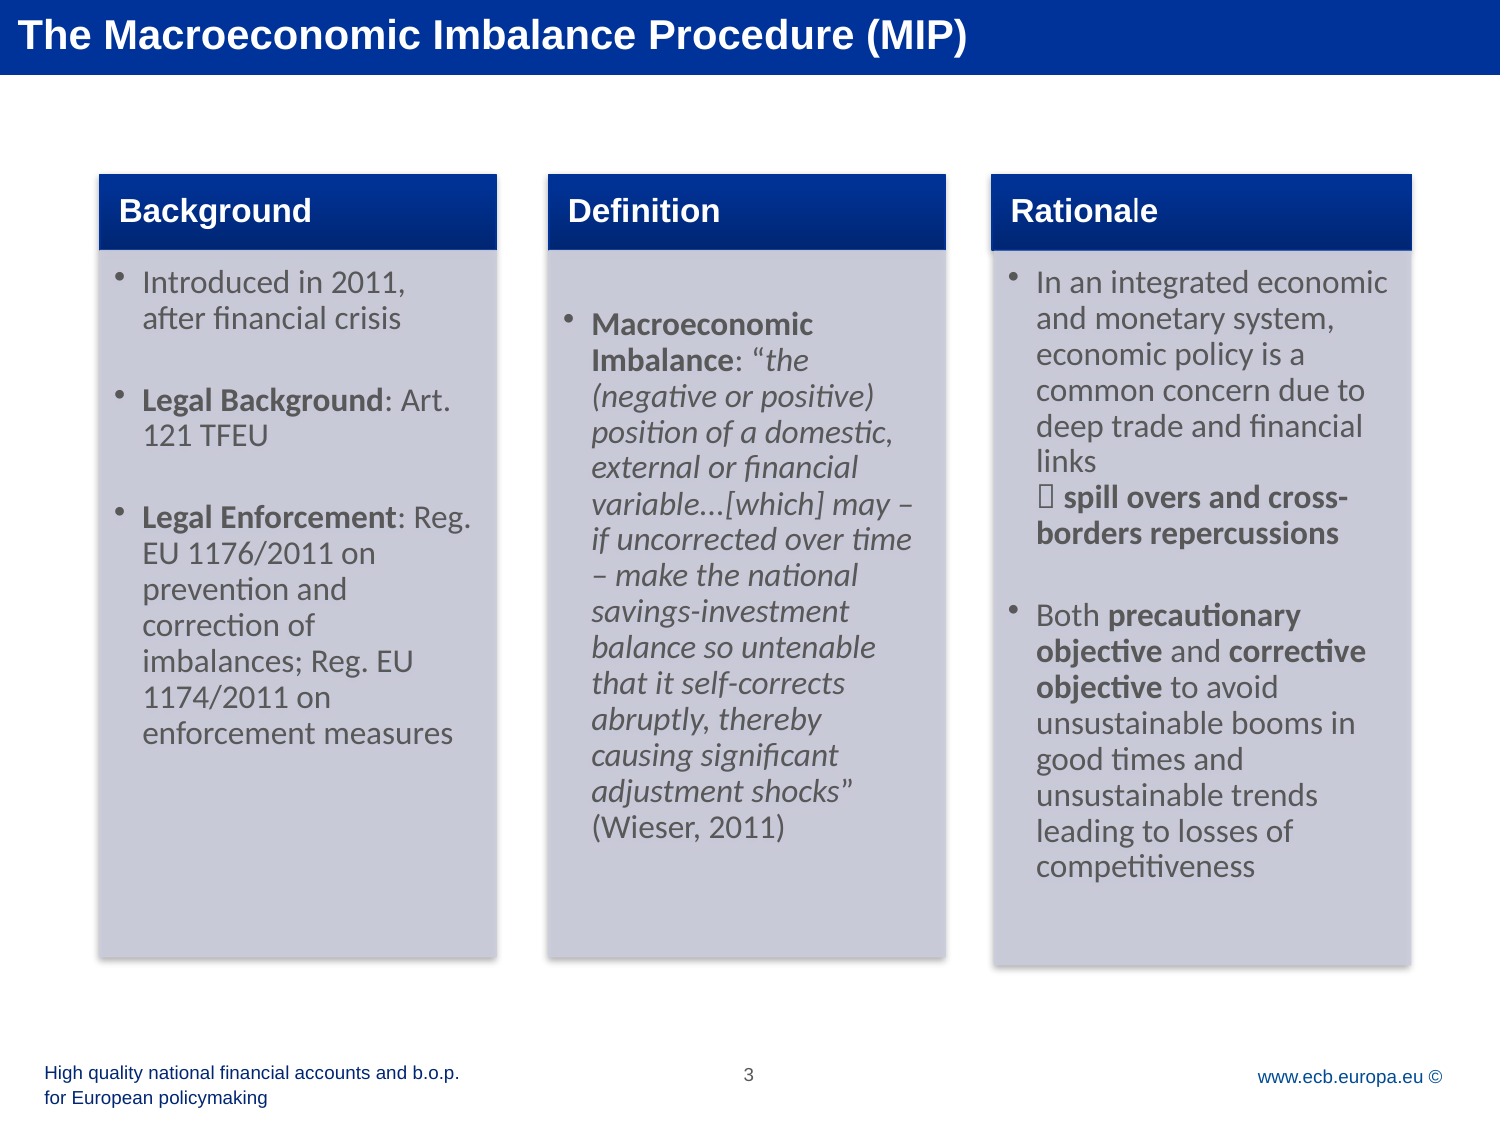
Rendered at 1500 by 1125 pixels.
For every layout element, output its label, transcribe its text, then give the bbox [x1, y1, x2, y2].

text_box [88, 172, 1412, 977]
list The Macroeconomic Imbalance Procedure (MIP) [17, 7, 1420, 67]
footer High quality national financial accounts and b.o.p. for European policymaking [44, 1058, 727, 1106]
slide_number 3 [714, 1062, 783, 1102]
